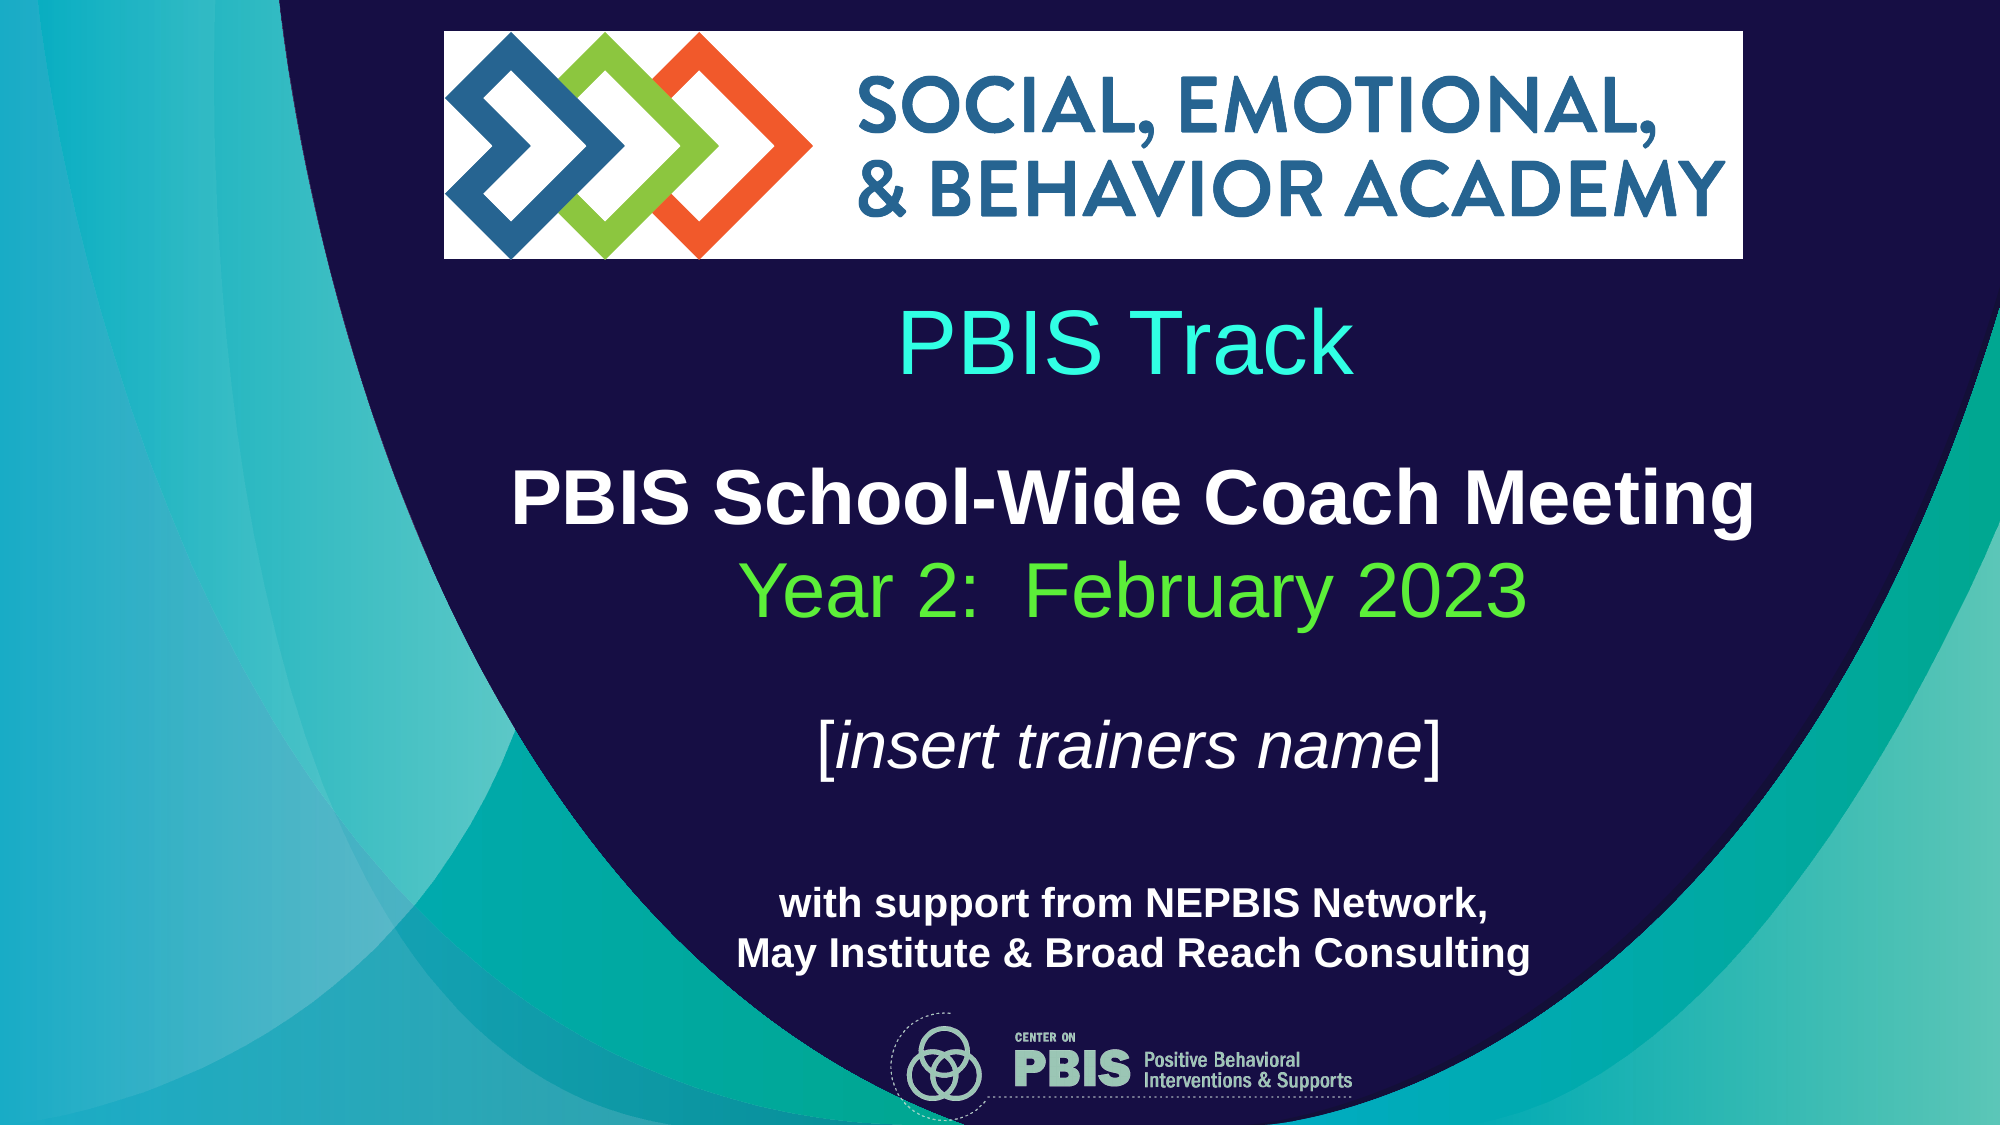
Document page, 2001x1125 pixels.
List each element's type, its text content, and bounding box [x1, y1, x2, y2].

picture [887, 1009, 1354, 1125]
text_box with support from NEPBIS Network, May Institute & Broad Reach Consulting [719, 868, 1549, 984]
title PBIS School-Wide Coach Meeting Year 2: February 2023 [374, 398, 1894, 682]
text_box PBIS Track [881, 275, 1387, 401]
picture [443, 31, 1744, 260]
subtitle [insert trainers name] [634, 681, 1626, 894]
